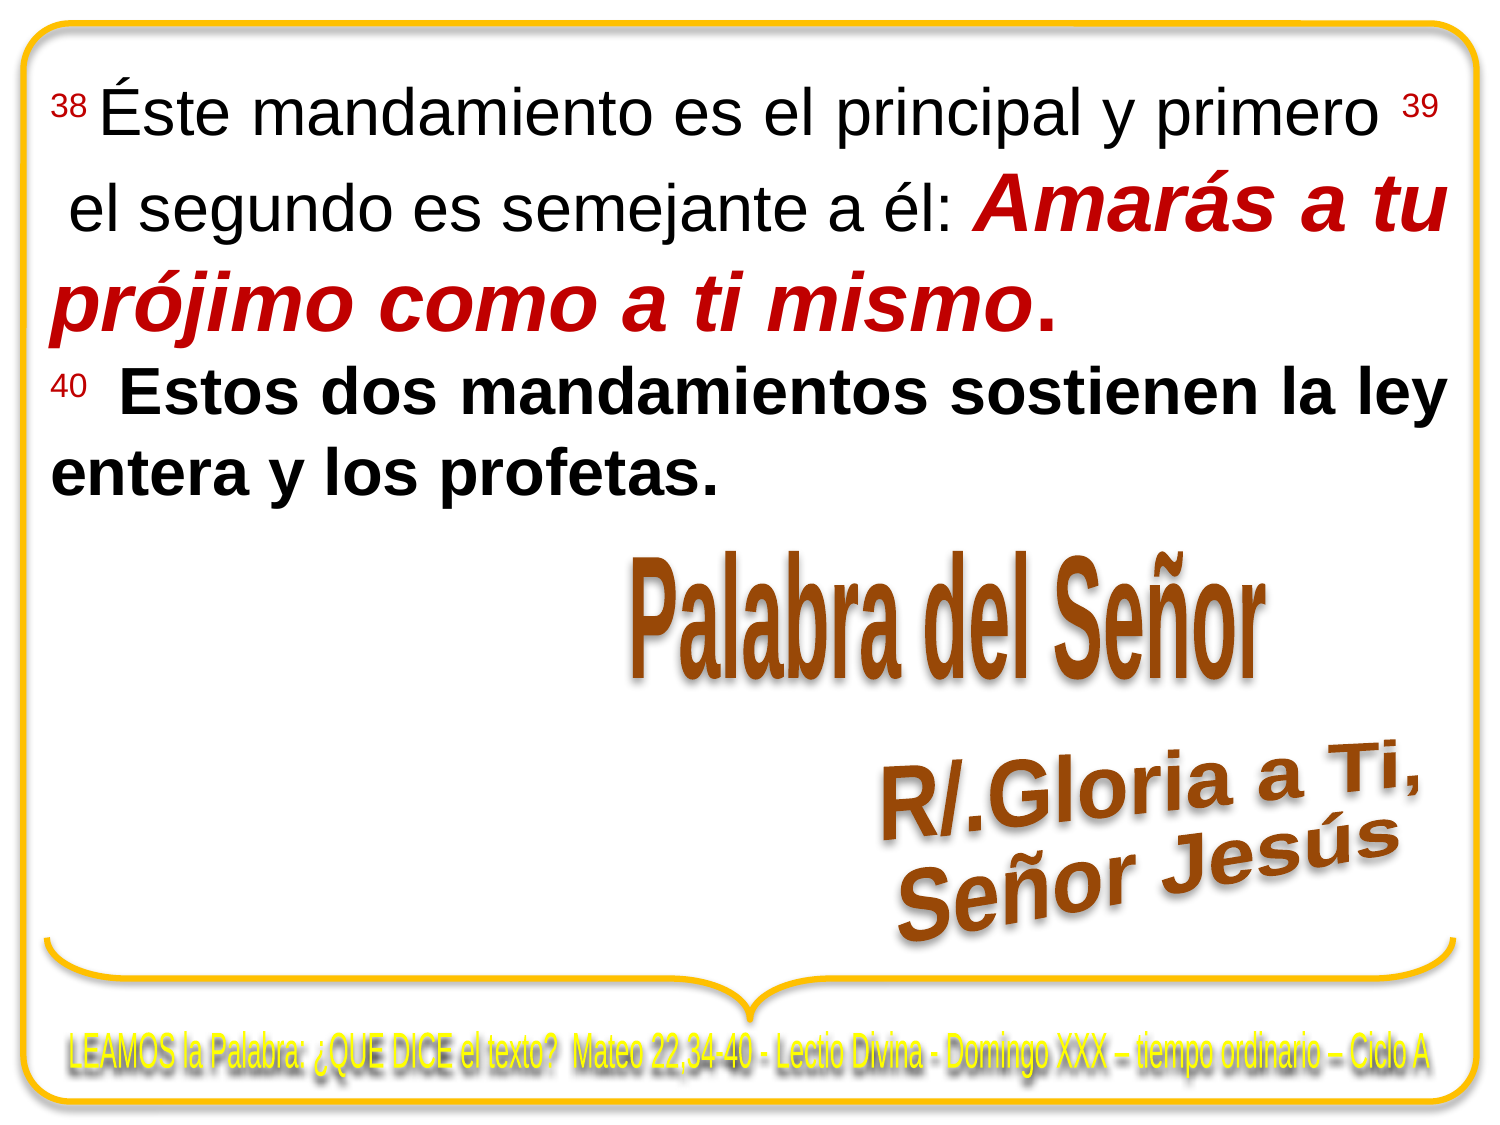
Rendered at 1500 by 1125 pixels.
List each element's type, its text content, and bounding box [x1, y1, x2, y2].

text_box [43, 937, 1457, 1023]
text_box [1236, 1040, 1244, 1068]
text_box [23, 23, 1477, 1102]
text_box 38 Éste mandamiento es el principal y primero 39 el segundo es semejante a él: Amarás a tu prójimo como a ti mismo. 40 Estos dos mandamientos sostienen la ley entera y los profetas. [35, 60, 1465, 516]
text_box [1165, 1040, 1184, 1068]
